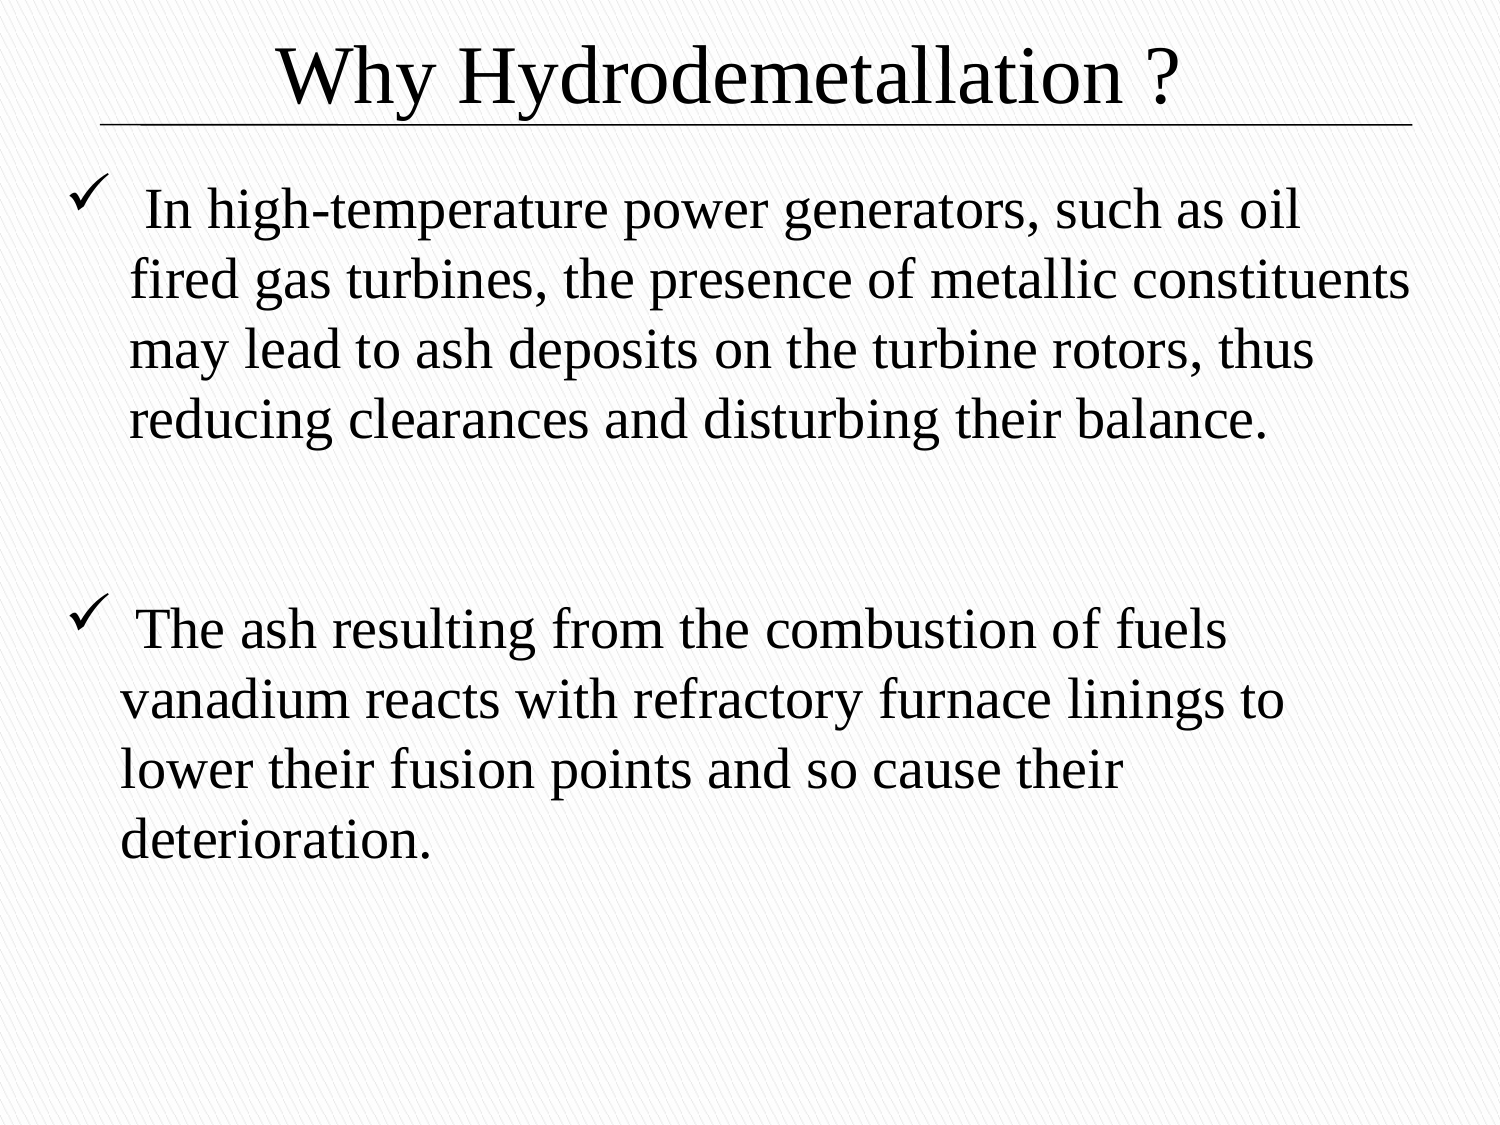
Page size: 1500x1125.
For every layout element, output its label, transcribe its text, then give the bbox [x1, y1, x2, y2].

text_box Why Hydrodemetallation ? [62, 12, 1377, 143]
text_box In high-temperature power generators, such as oil fired gas turbines, the presence of metallic constituents may lead to ash deposits on the turbine rotors, thus reducing clearances and disturbing their balance. The ash resulting from the combustion of fuels vanadium reacts with refractory furnace linings to lower their fusion points and so cause their deterioration. [50, 162, 1438, 1087]
